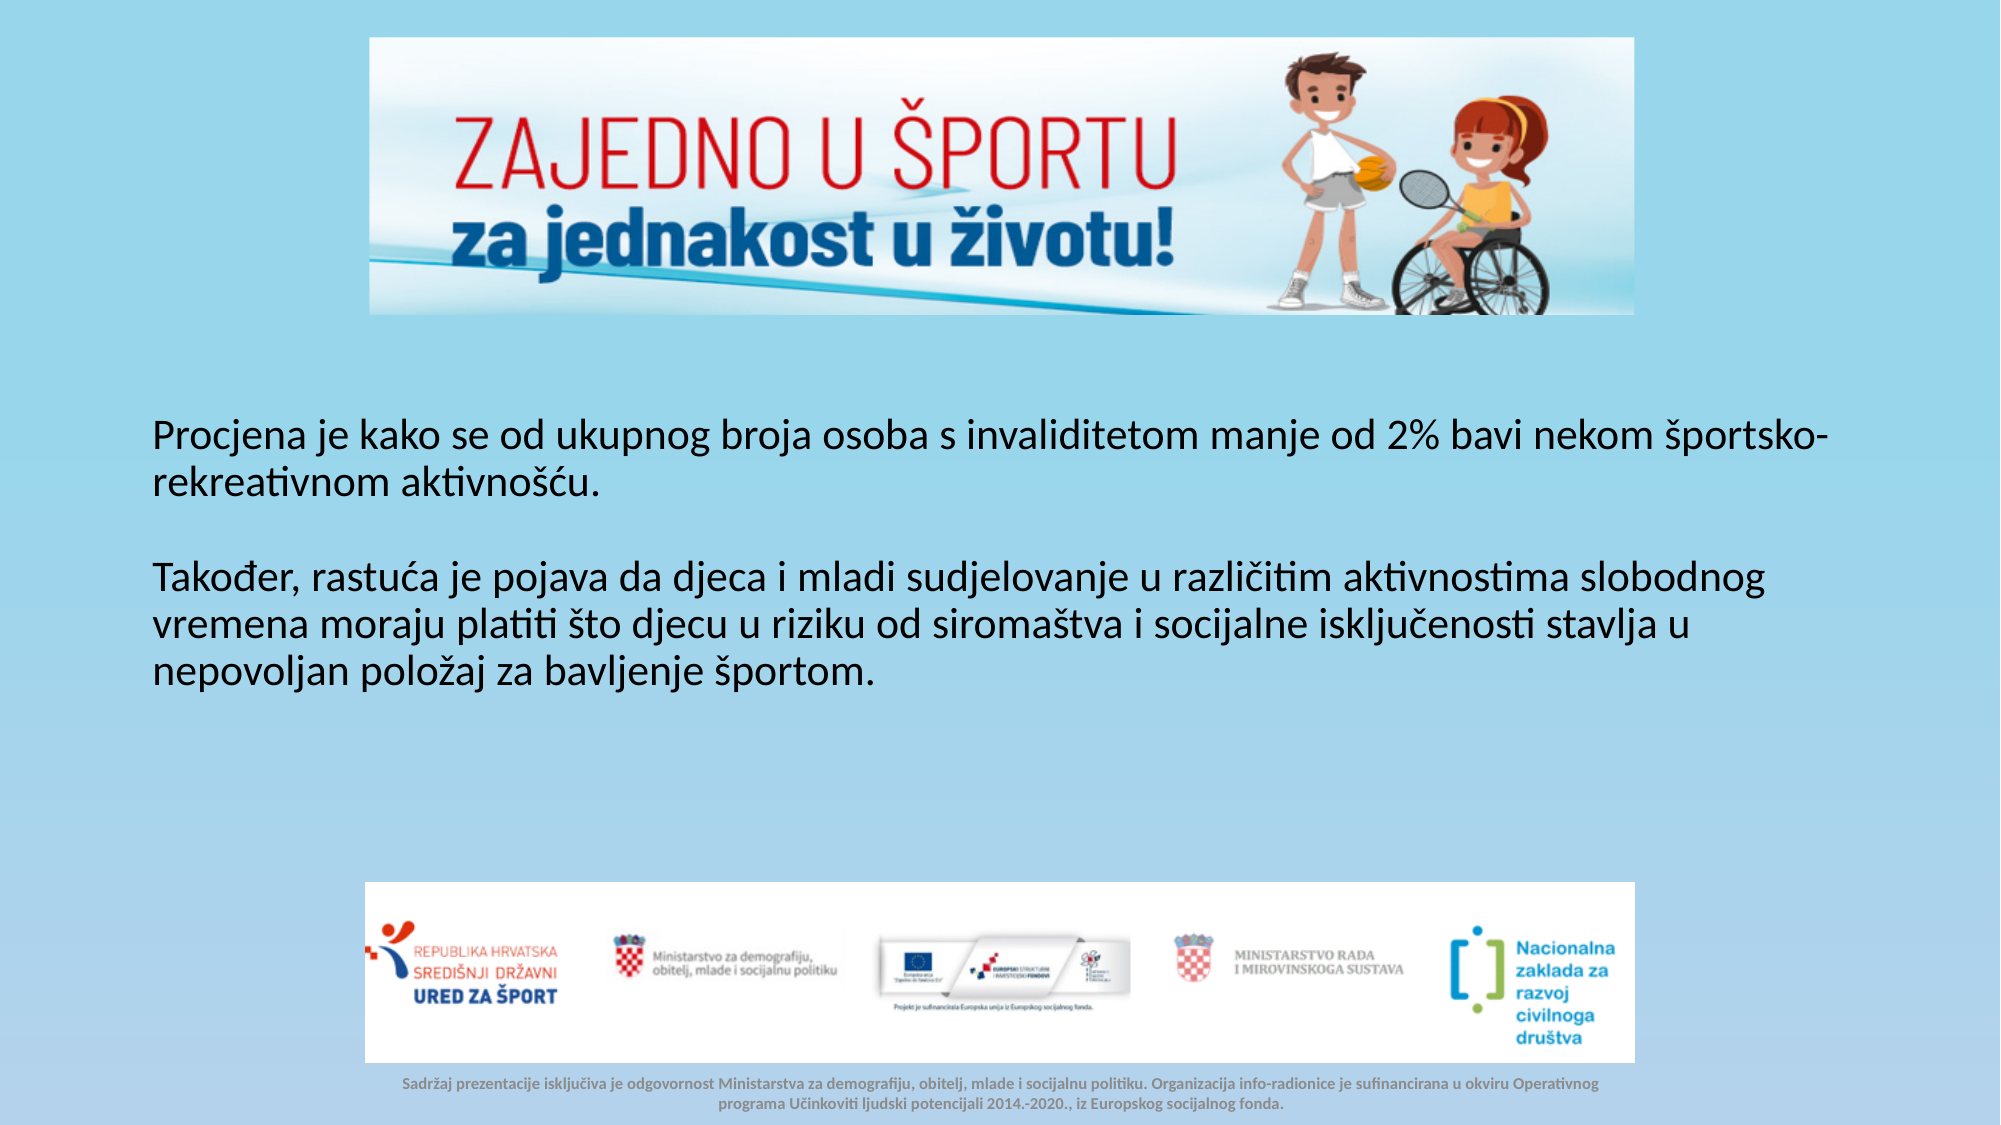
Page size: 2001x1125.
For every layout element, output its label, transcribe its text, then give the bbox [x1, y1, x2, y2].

text_box [137, 104, 1863, 329]
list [365, 882, 1635, 1063]
title Procjena je kako se od ukupnog broja osoba s invaliditetom manje od 2% bavi nekom športsko-rekreativnom aktivnošću. Također, rastuća je pojava da djeca i mladi sudjelovanje u različitim aktivnostima slobodnog vremena moraju platiti što djecu u riziku od siromaštva i socijalne isključenosti stavlja u nepovoljan položaj za bavljenje športom. [137, 354, 1863, 899]
footer Sadržaj prezentacije isključiva je odgovornost Ministarstva za demografiju, obitelj, mlade i socijalnu politiku. Organizacija info-radionice je sufinancirana u okviru Operativnog programa Učinkoviti ljudski potencijali 2014.-2020., iz Europskog socijalnog fonda. [369, 1063, 1635, 1123]
picture [365, 36, 1635, 315]
